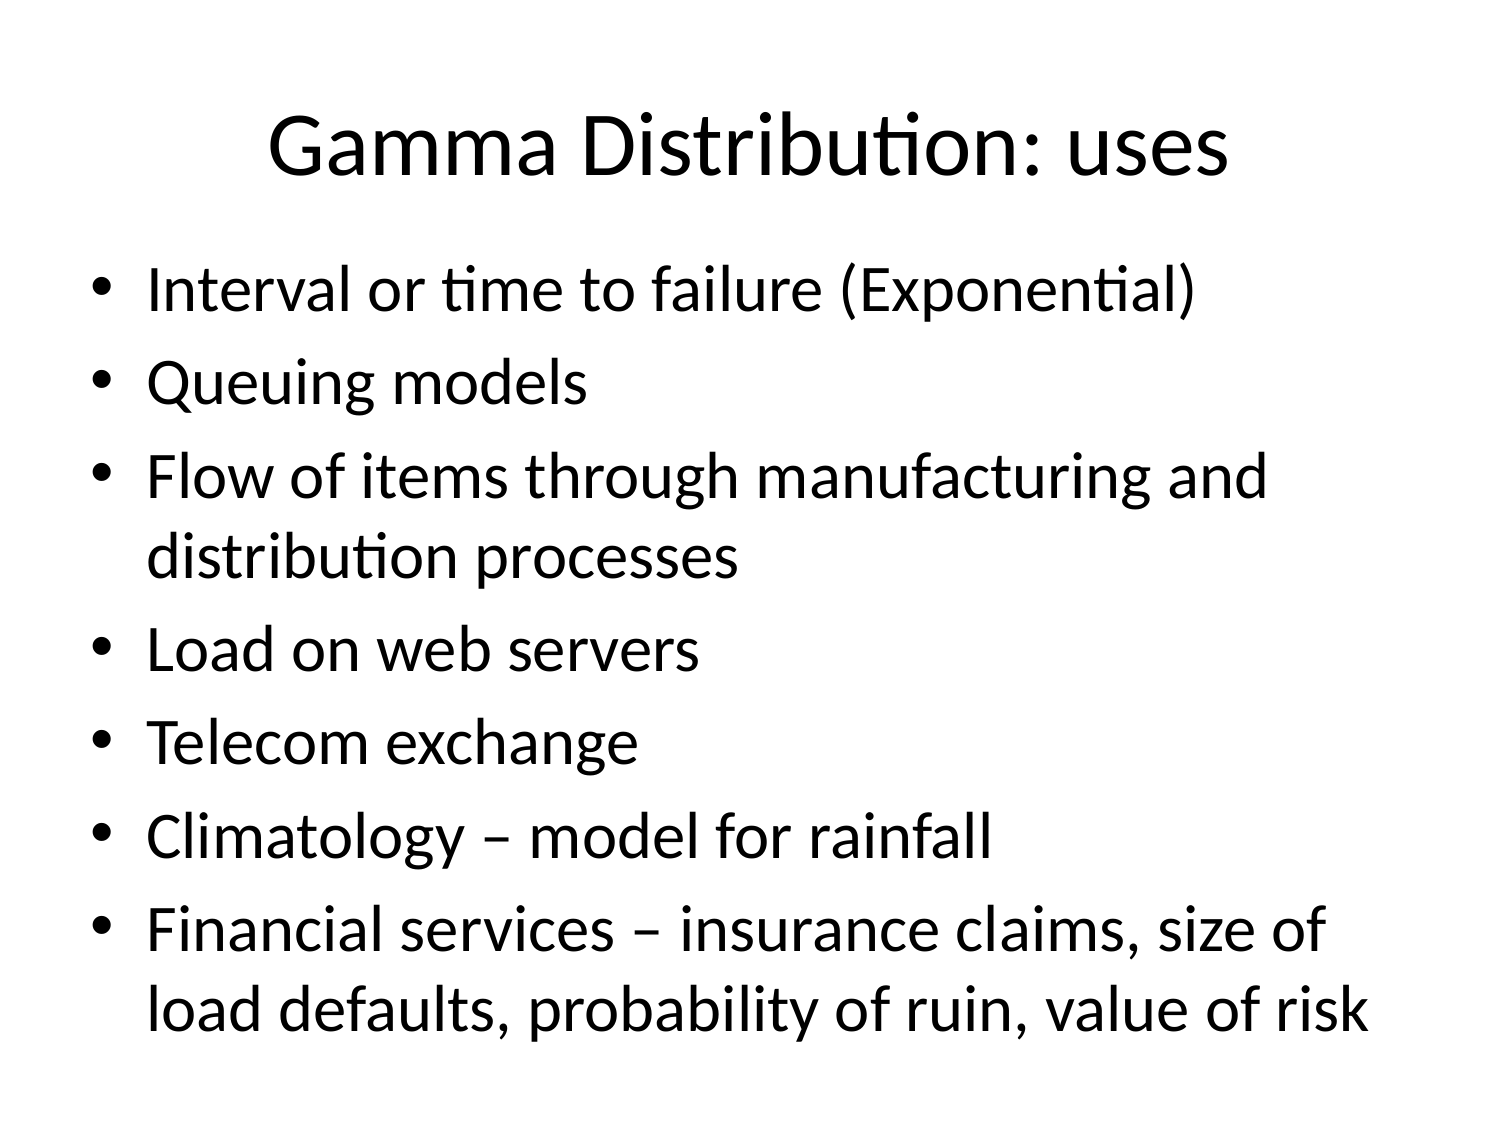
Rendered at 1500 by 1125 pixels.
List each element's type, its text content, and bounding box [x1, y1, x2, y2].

list Interval or time to failure (Exponential) Queuing models Flow of items through manufacturing and distribution processes Load on web servers Telecom exchange Climatology – model for rainfall Financial services – insurance claims, size of load defaults, probability of ruin, value of risk [75, 237, 1425, 1100]
title Gamma Distribution: uses [75, 45, 1425, 233]
